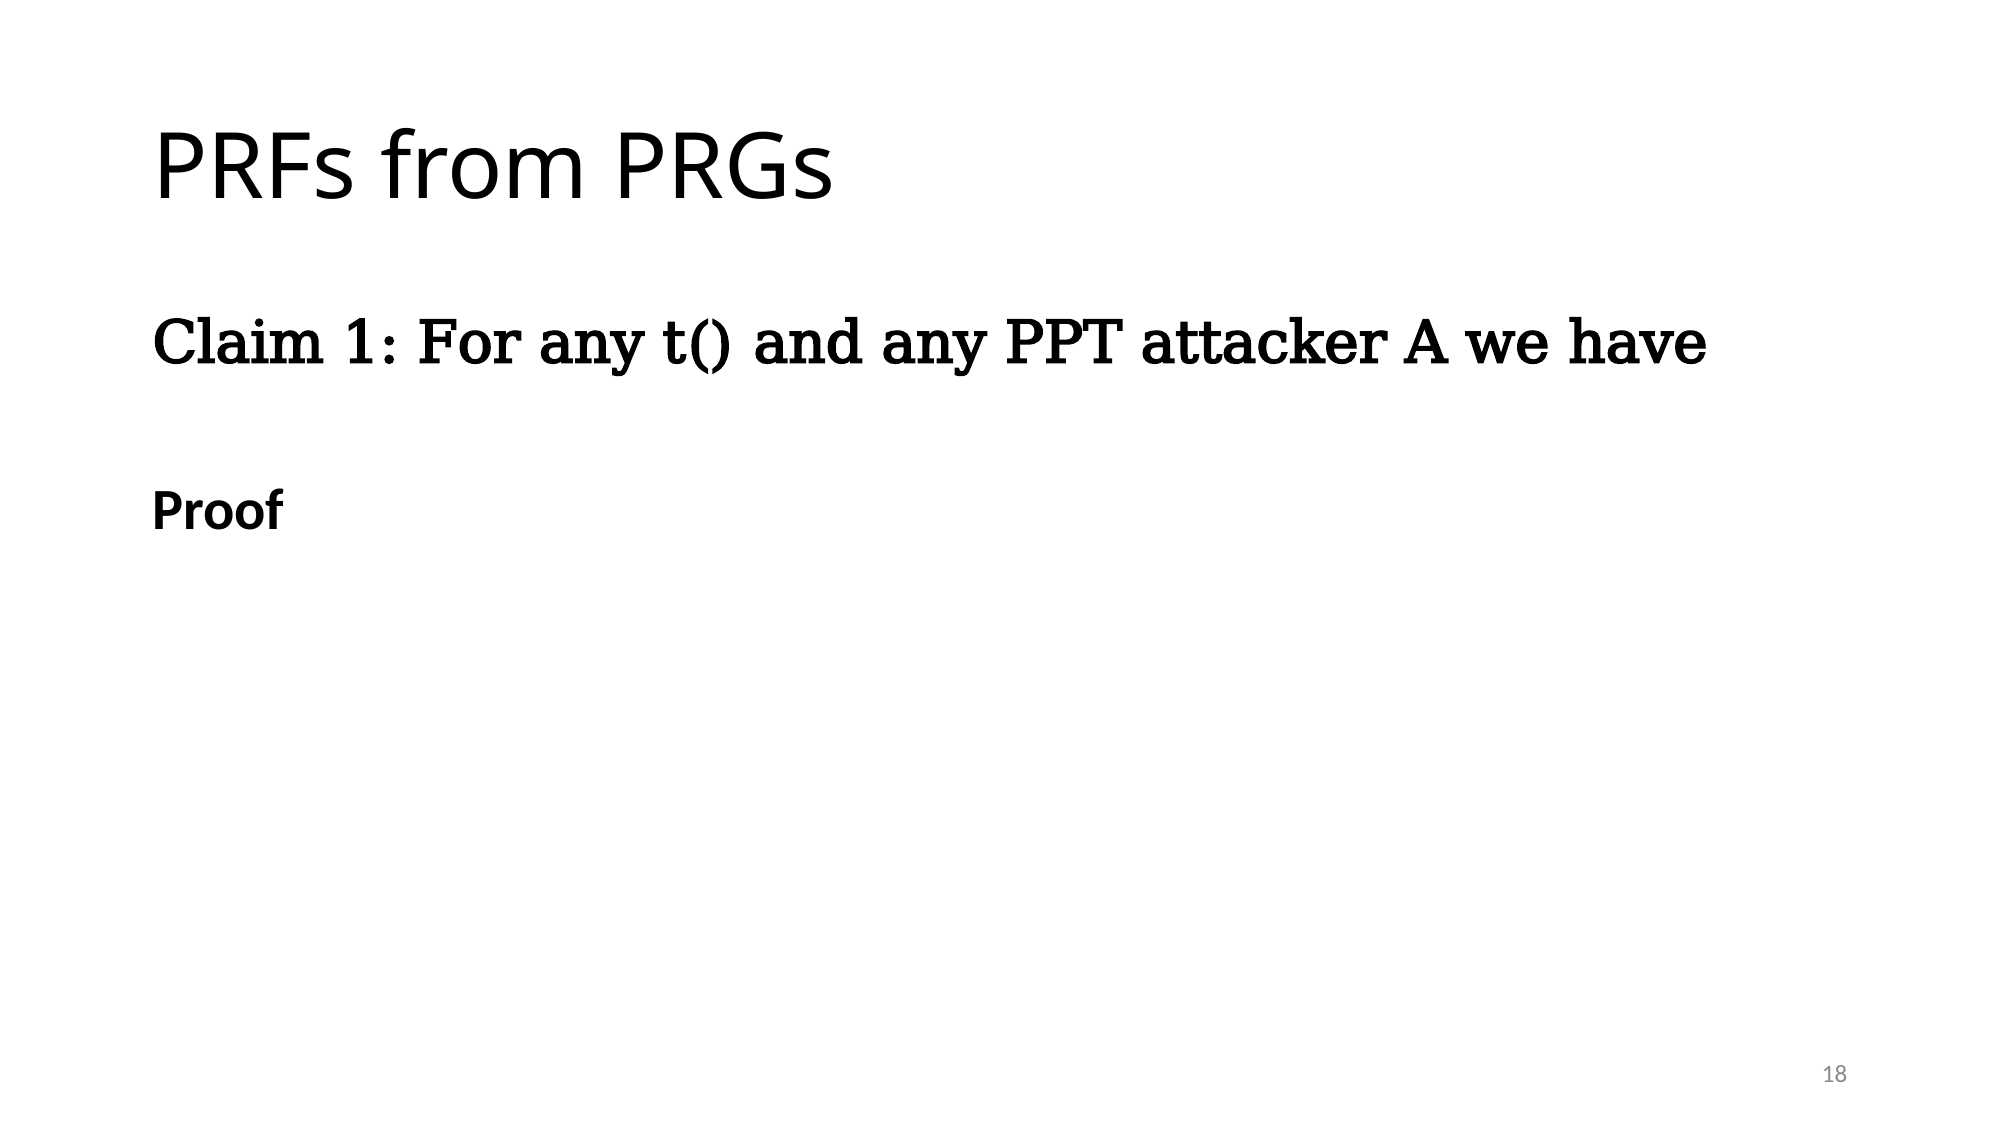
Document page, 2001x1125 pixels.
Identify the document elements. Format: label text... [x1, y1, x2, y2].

title PRFs from PRGs [137, 59, 1863, 278]
slide_number 18 [1412, 1042, 1863, 1103]
